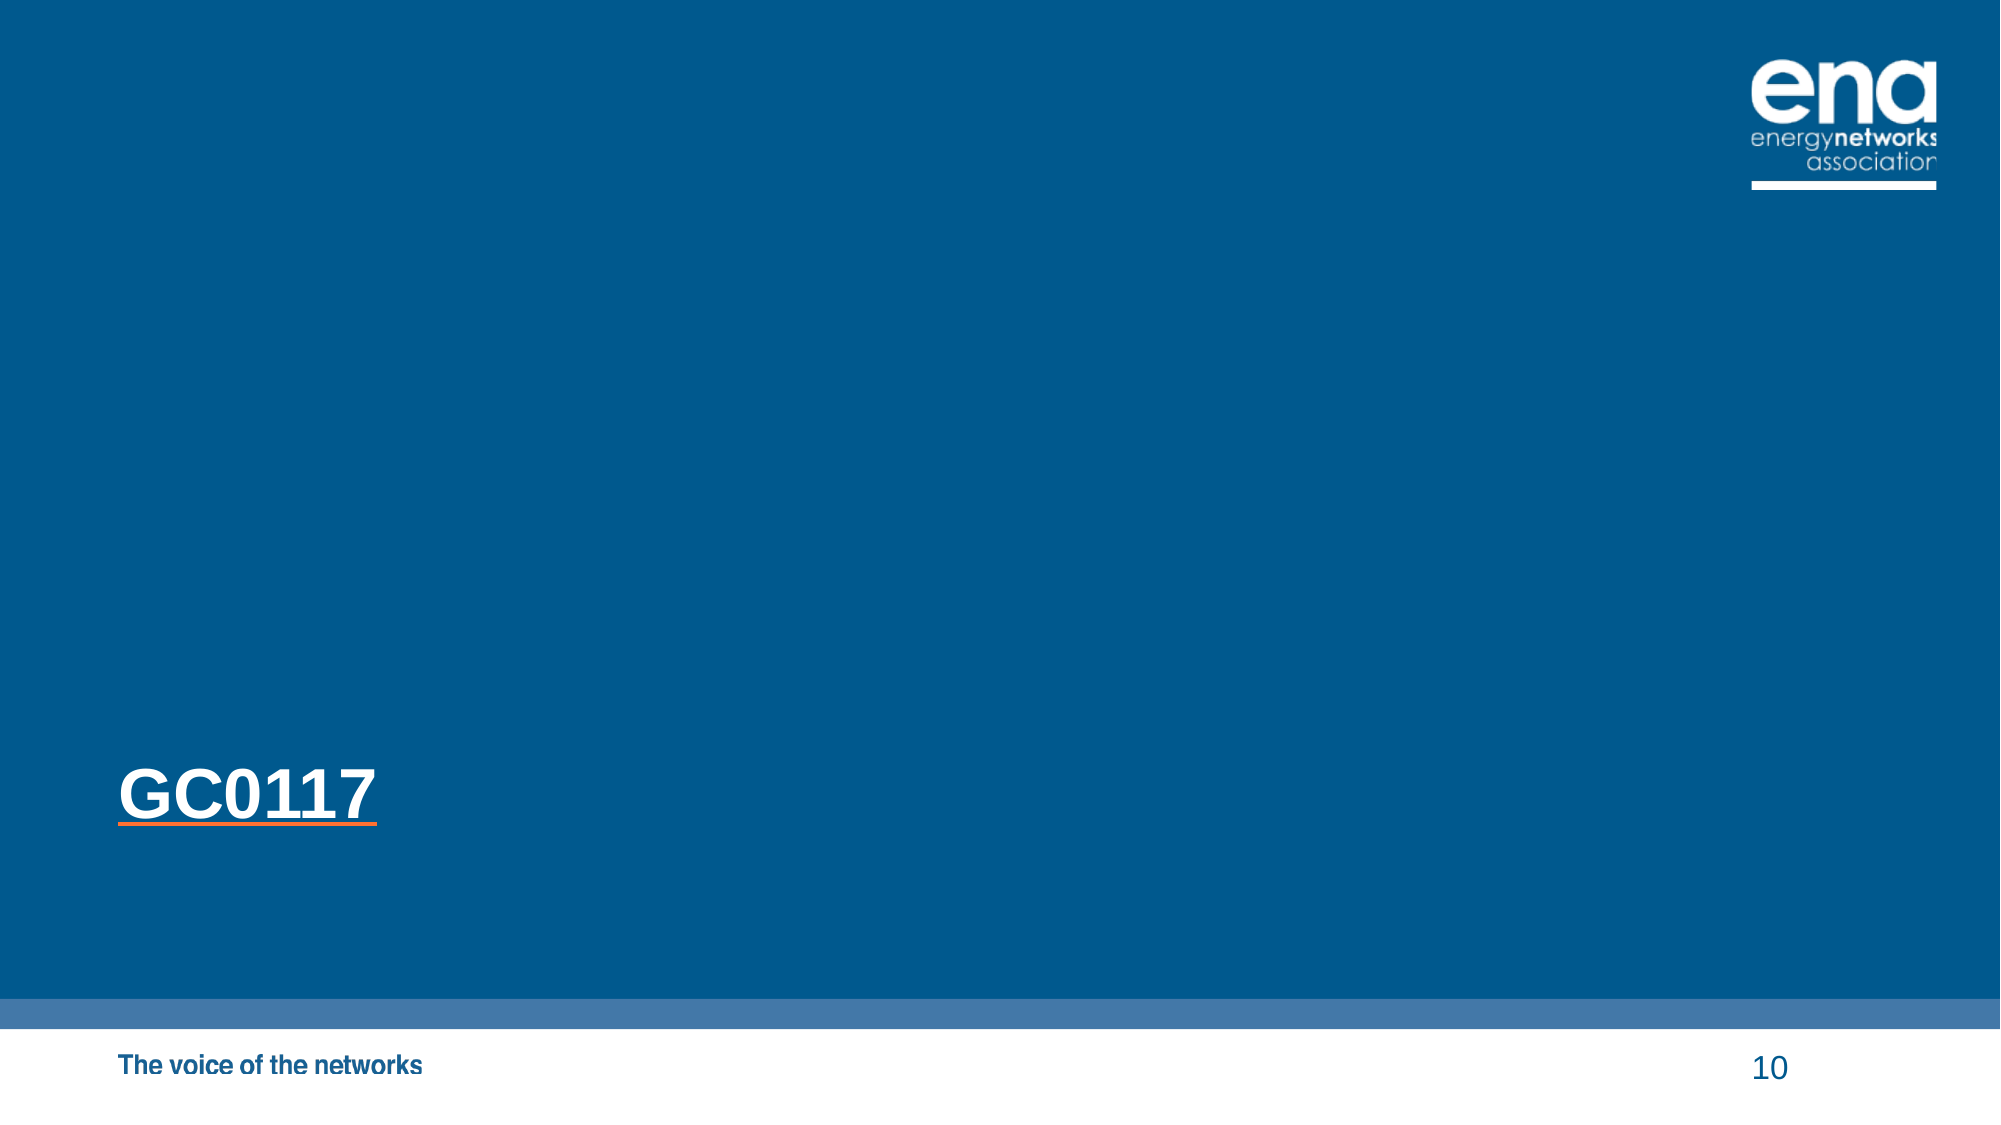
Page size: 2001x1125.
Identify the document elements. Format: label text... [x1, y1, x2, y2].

title GC0117 [118, 578, 1403, 833]
slide_number 10 [1751, 1036, 1929, 1096]
